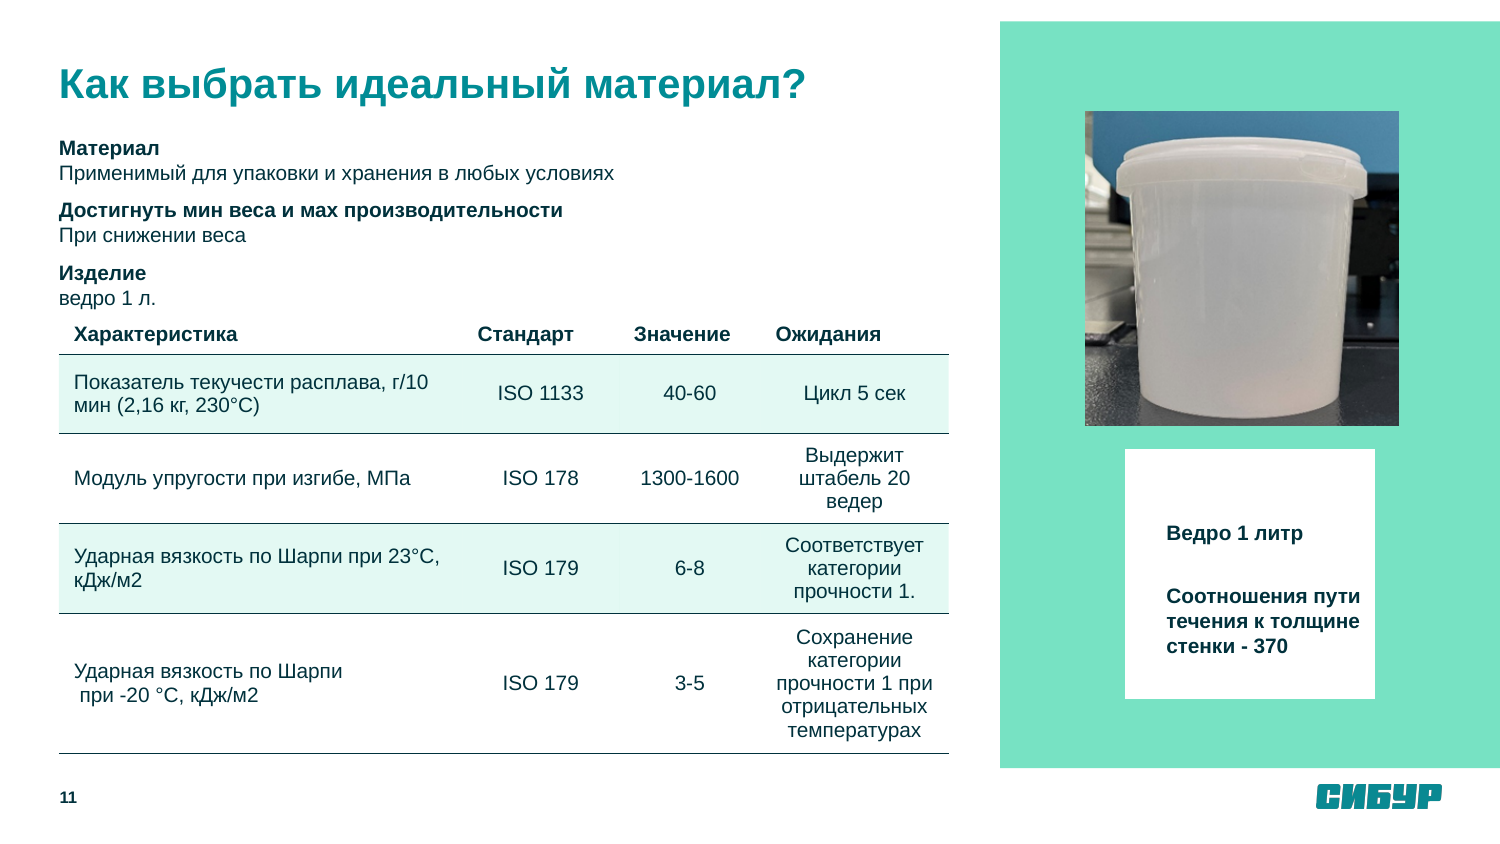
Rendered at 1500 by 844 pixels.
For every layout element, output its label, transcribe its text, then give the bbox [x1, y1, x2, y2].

table_cell ISO 179 [463, 524, 619, 613]
table_cell 6-8 [619, 524, 761, 613]
table_header Ожидания [761, 314, 949, 354]
table_cell 3-5 [619, 614, 761, 753]
table_header Значение [619, 314, 761, 354]
table_cell 1300-1600 [619, 434, 761, 523]
table_cell Ударная вязкость по Шарпи при -20 °C, кДж/м2 [59, 614, 463, 753]
slide_number 11 [59, 781, 112, 812]
table_cell Ударная вязкость по Шарпи при 23°C, кДж/м2 [59, 524, 463, 613]
text_box [1125, 449, 1375, 699]
table_cell ISO 179 [463, 614, 619, 753]
text_box Ведро 1 литр Соотношения пути течения к толщине стенки - 370 [1166, 519, 1427, 658]
picture [1316, 784, 1442, 809]
text_box Материал Применимый для упаковки и хранения в любых условиях Достигнуть мин веса и мах производительности При снижении веса Изделие ведро 1 л. [58, 134, 720, 310]
table_header Характеристика [59, 314, 463, 354]
table_cell ISO 1133 [463, 355, 619, 433]
table_cell Выдержит штабель 20 ведер [761, 434, 949, 523]
table_cell 40-60 [619, 355, 761, 433]
table_header Стандарт [463, 314, 619, 354]
table_cell Сохранение категории прочности 1 при отрицательных температурах [761, 614, 949, 753]
table_cell Модуль упругости при изгибе, МПа [59, 434, 463, 523]
text_box [1000, 21, 1500, 769]
table_cell Цикл 5 сек [761, 355, 949, 433]
picture [1084, 111, 1400, 426]
table_cell Соответствует категории прочности 1. [761, 524, 949, 613]
table_cell ISO 178 [463, 434, 619, 523]
table_cell Показатель текучести расплава, г/10 мин (2,16 кг, 230°С) [59, 355, 463, 433]
title Как выбрать идеальный материал? [58, 57, 1442, 168]
